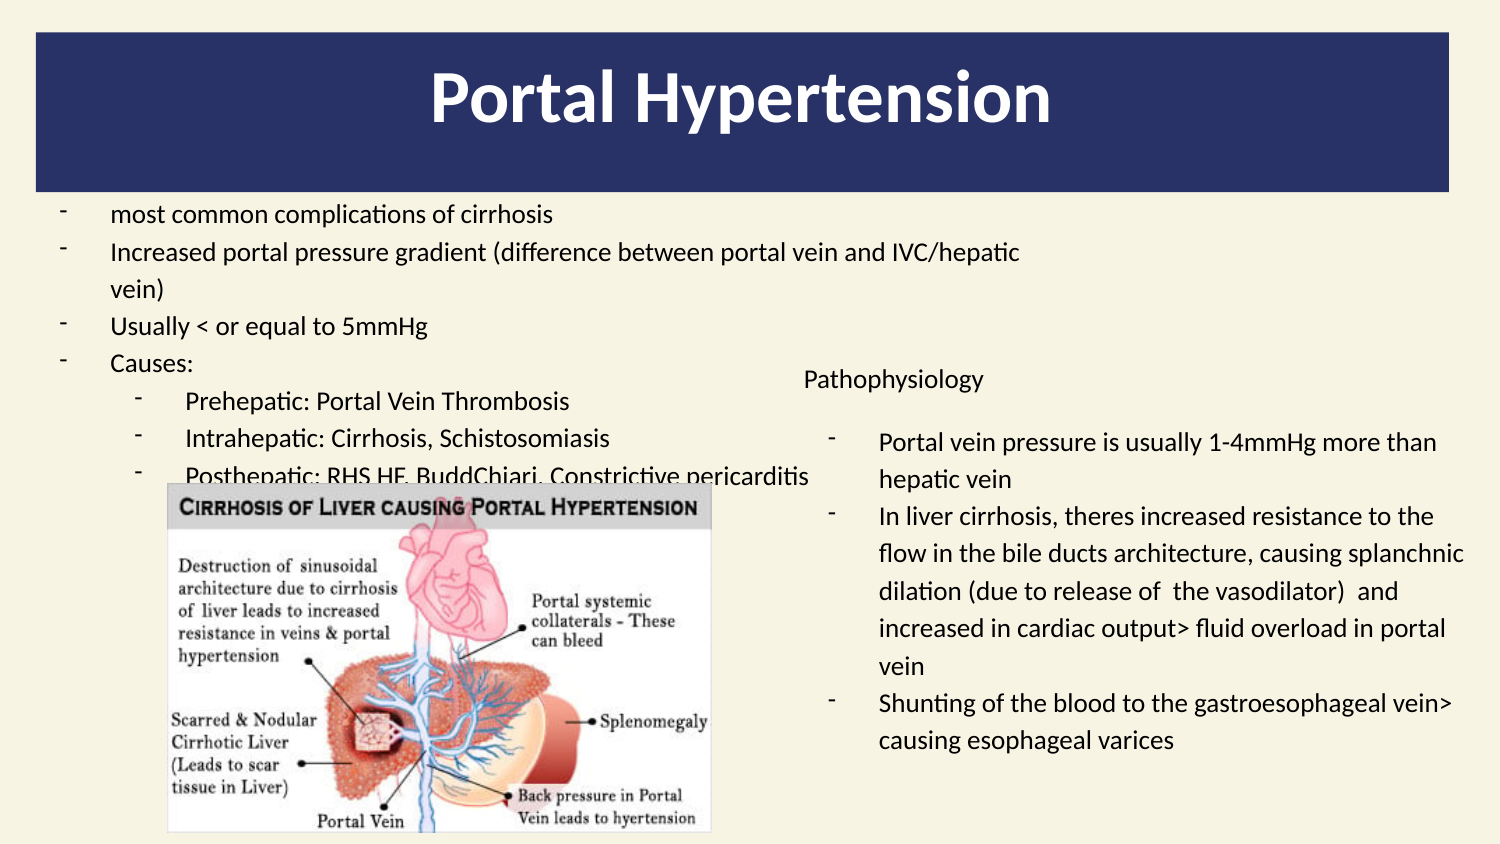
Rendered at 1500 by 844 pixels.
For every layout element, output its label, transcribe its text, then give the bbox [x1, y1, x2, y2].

picture [167, 483, 712, 833]
text_box most common complications of cirrhosis Increased portal pressure gradient (difference between portal vein and IVC/hepatic vein) Usually < or equal to 5mmHg Causes: Prehepatic: Portal Vein Thrombosis Intrahepatic: Cirrhosis, Schistosomiasis Posthepatic: RHS HF, BuddChiari, Constrictive pericarditis [20, 176, 1070, 506]
text_box Pathophysiology Portal vein pressure is usually 1-4mmHg more than hepatic vein In liver cirrhosis, theres increased resistance to the flow in the bile ducts architecture, causing splanchnic dilation (due to release of the vasodilator) and increased in cardiac output> fluid overload in portal vein Shunting of the blood to the gastroesophageal vein> causing esophageal varices [788, 341, 1500, 830]
title Portal Hypertension [35, 32, 1449, 193]
